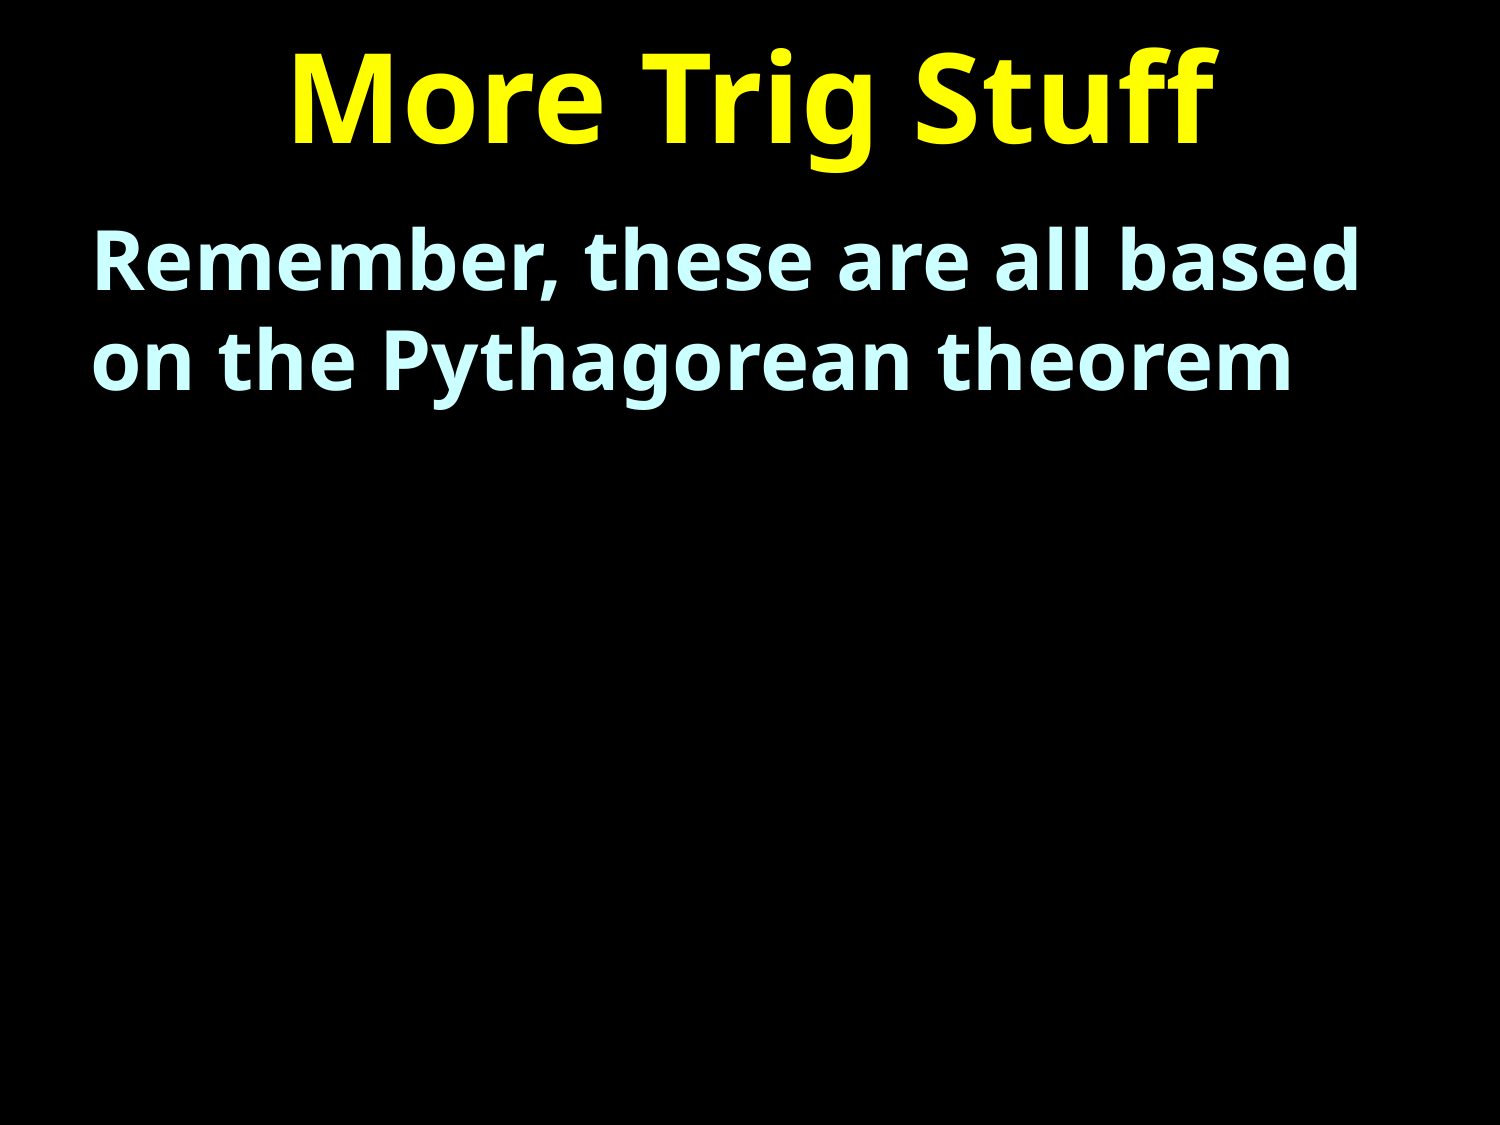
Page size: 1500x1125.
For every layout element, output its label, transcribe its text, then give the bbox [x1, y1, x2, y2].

title More Trig Stuff [0, 0, 1500, 188]
list Remember, these are all based on the Pythagorean theorem [75, 200, 1500, 1125]
